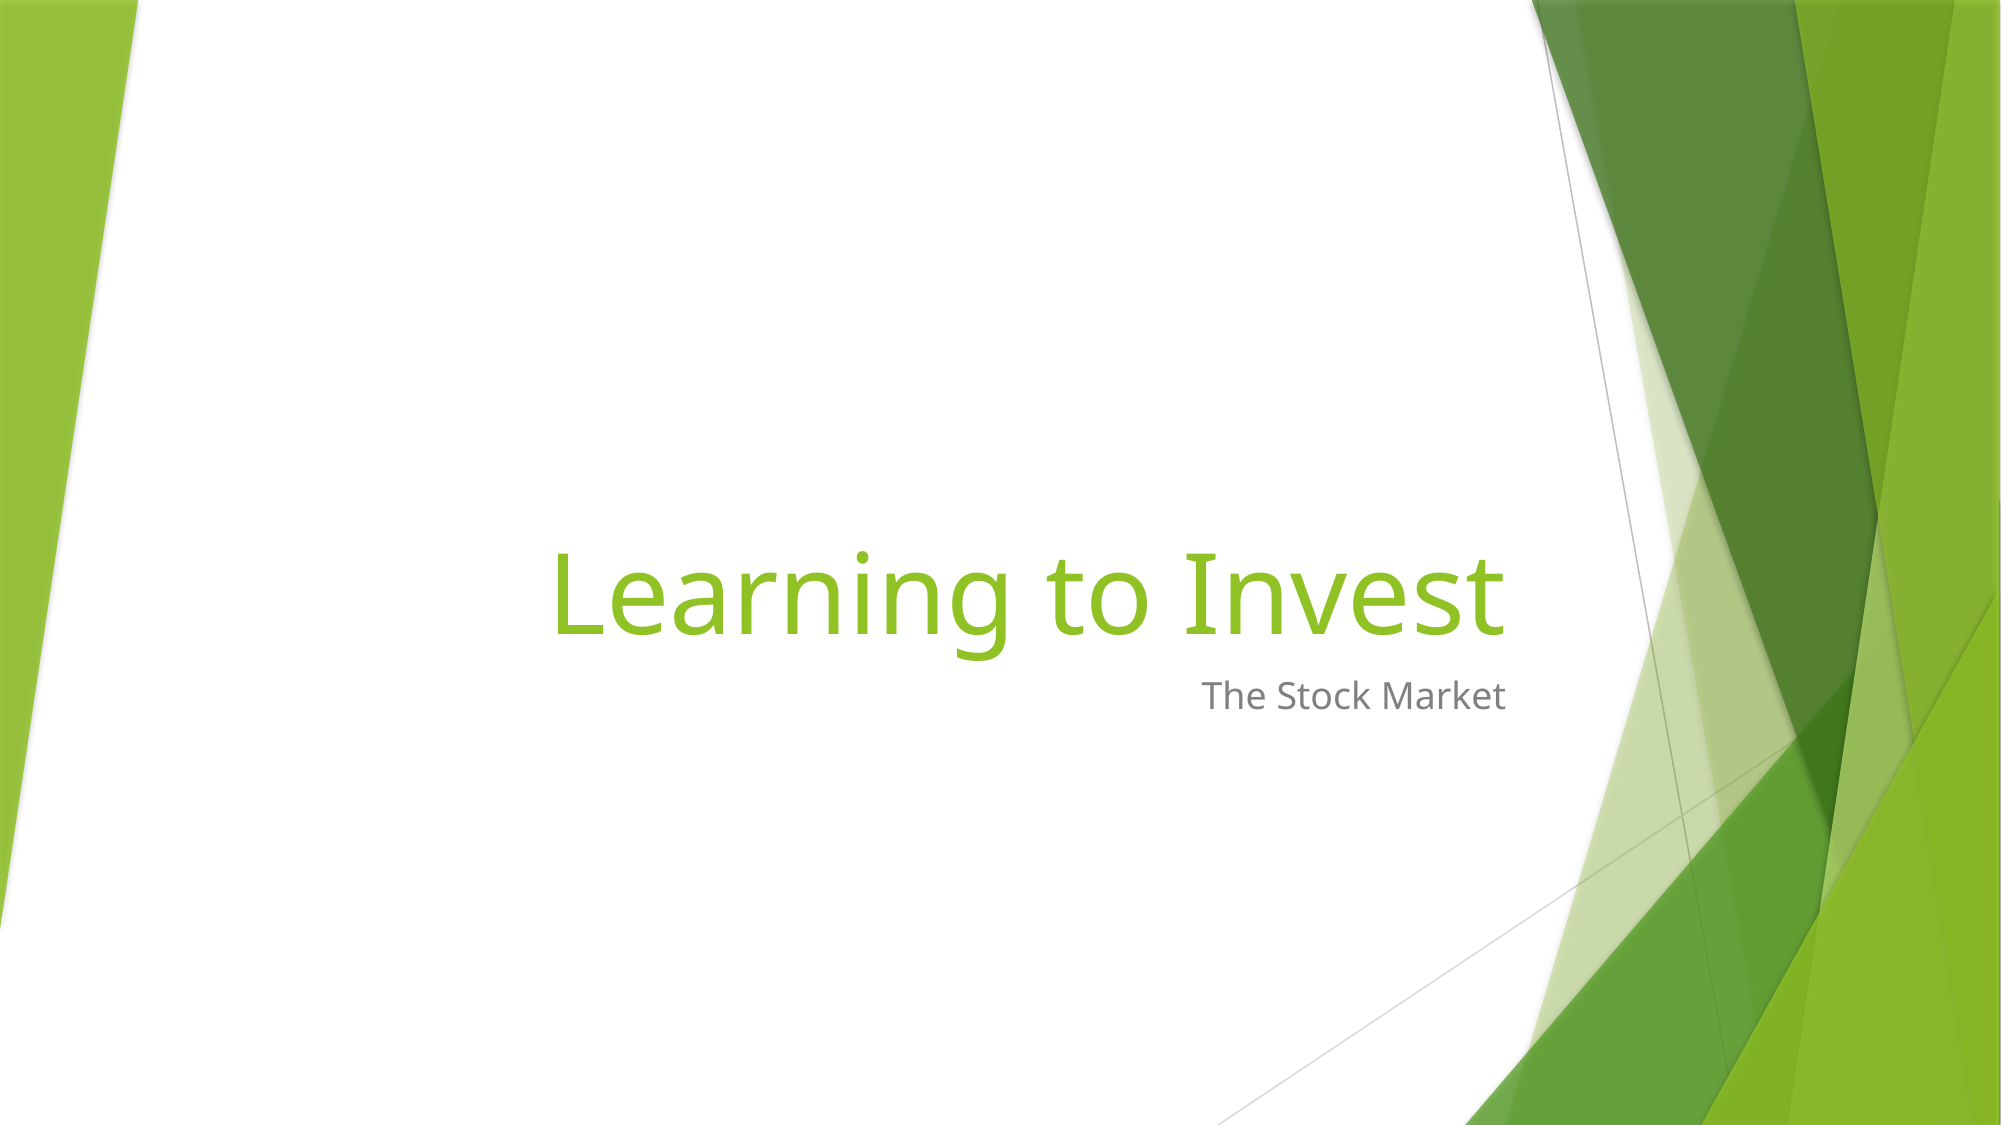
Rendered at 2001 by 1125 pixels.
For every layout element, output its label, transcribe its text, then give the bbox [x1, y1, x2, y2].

title Learning to Invest [247, 394, 1522, 664]
subtitle The Stock Market [247, 664, 1522, 845]
